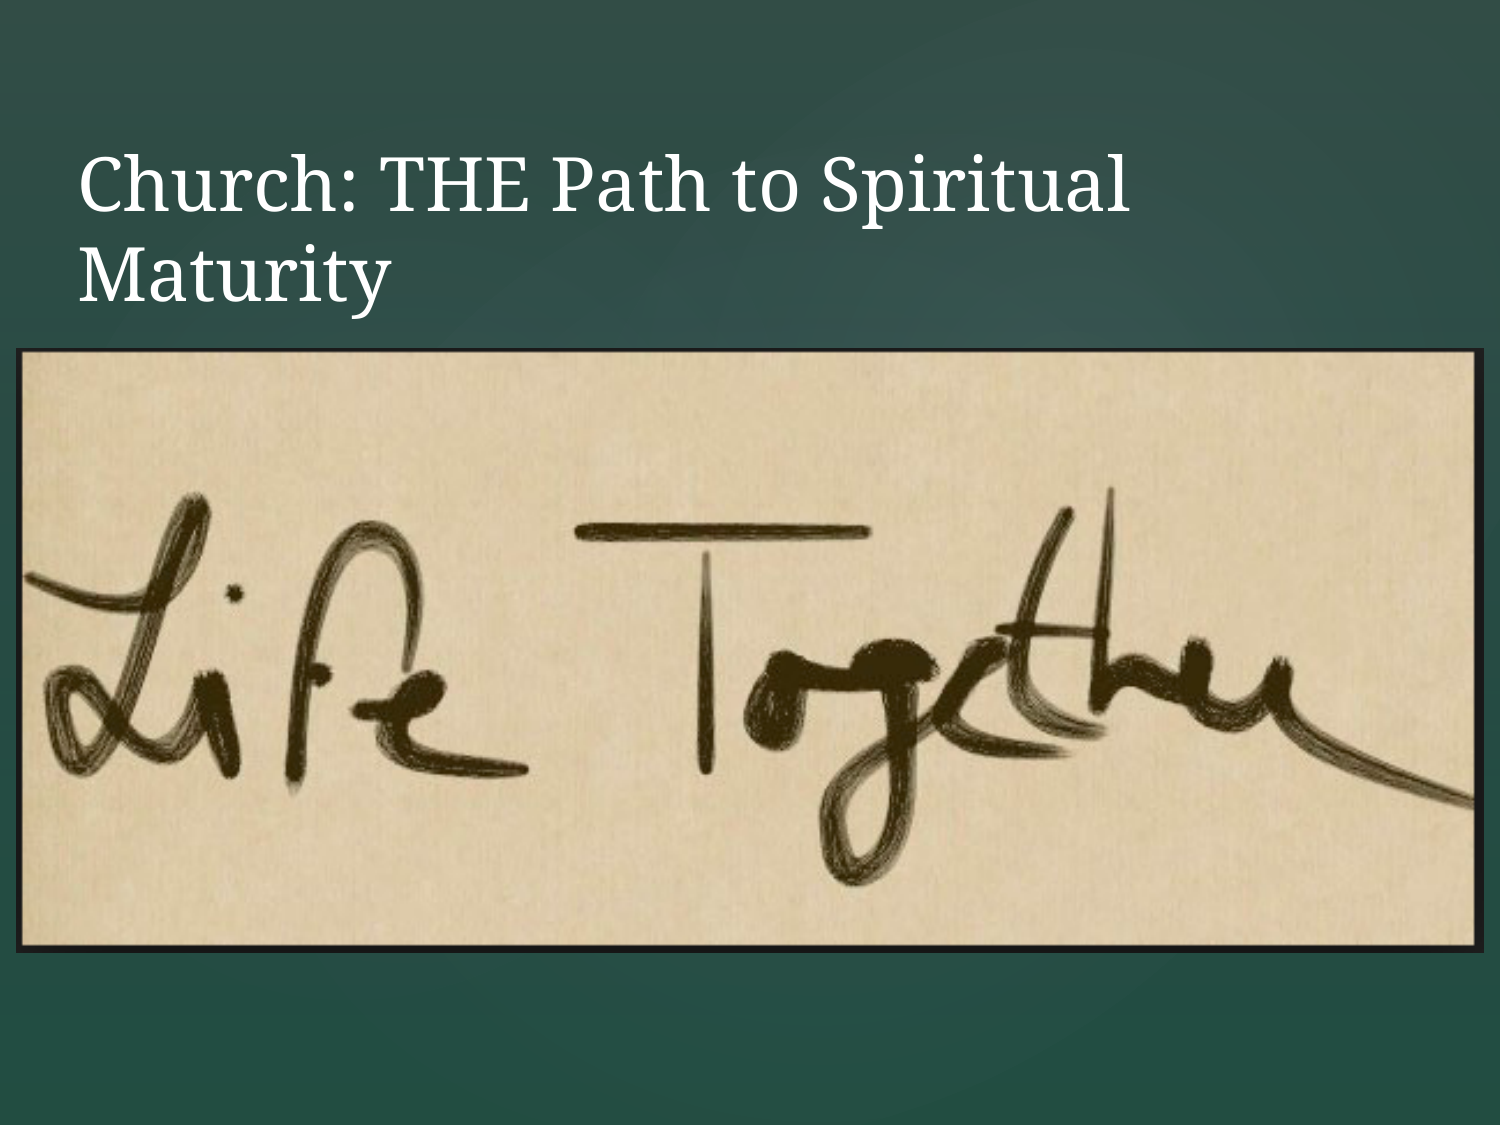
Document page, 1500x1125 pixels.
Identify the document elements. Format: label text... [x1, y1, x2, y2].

picture [15, 348, 1485, 954]
text_box Church: THE Path to Spiritual Maturity [62, 129, 1459, 324]
